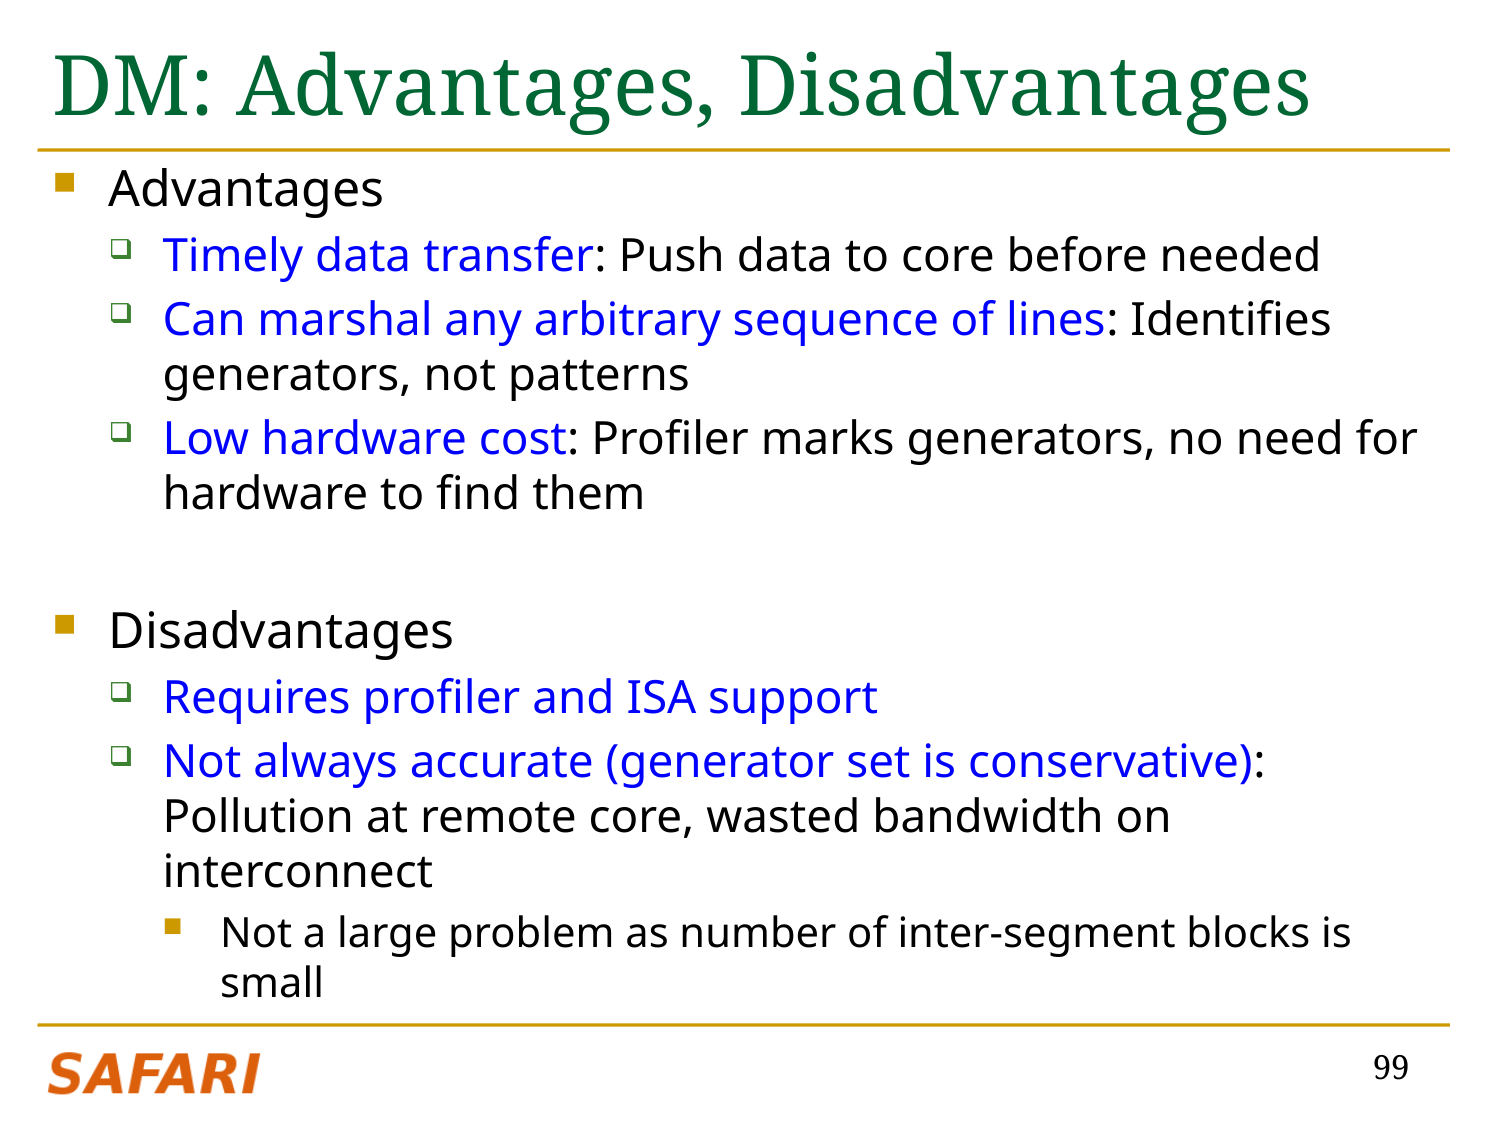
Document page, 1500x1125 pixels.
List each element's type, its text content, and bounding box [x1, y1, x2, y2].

title DM: Advantages, Disadvantages [37, 24, 1451, 148]
slide_number 99 [1074, 1023, 1426, 1100]
list Advantages Timely data transfer: Push data to core before needed Can marshal any arbitrary sequence of lines: Identifies generators, not patterns Low hardware cost: Profiler marks generators, no need for hardware to find them Disadvantages Requires profiler and ISA support Not always accurate (generator set is conservative): Pollution at remote core, wasted bandwidth on interconnect Not a large problem as number of inter-segment blocks is small [37, 148, 1451, 1026]
picture [46, 1042, 268, 1107]
